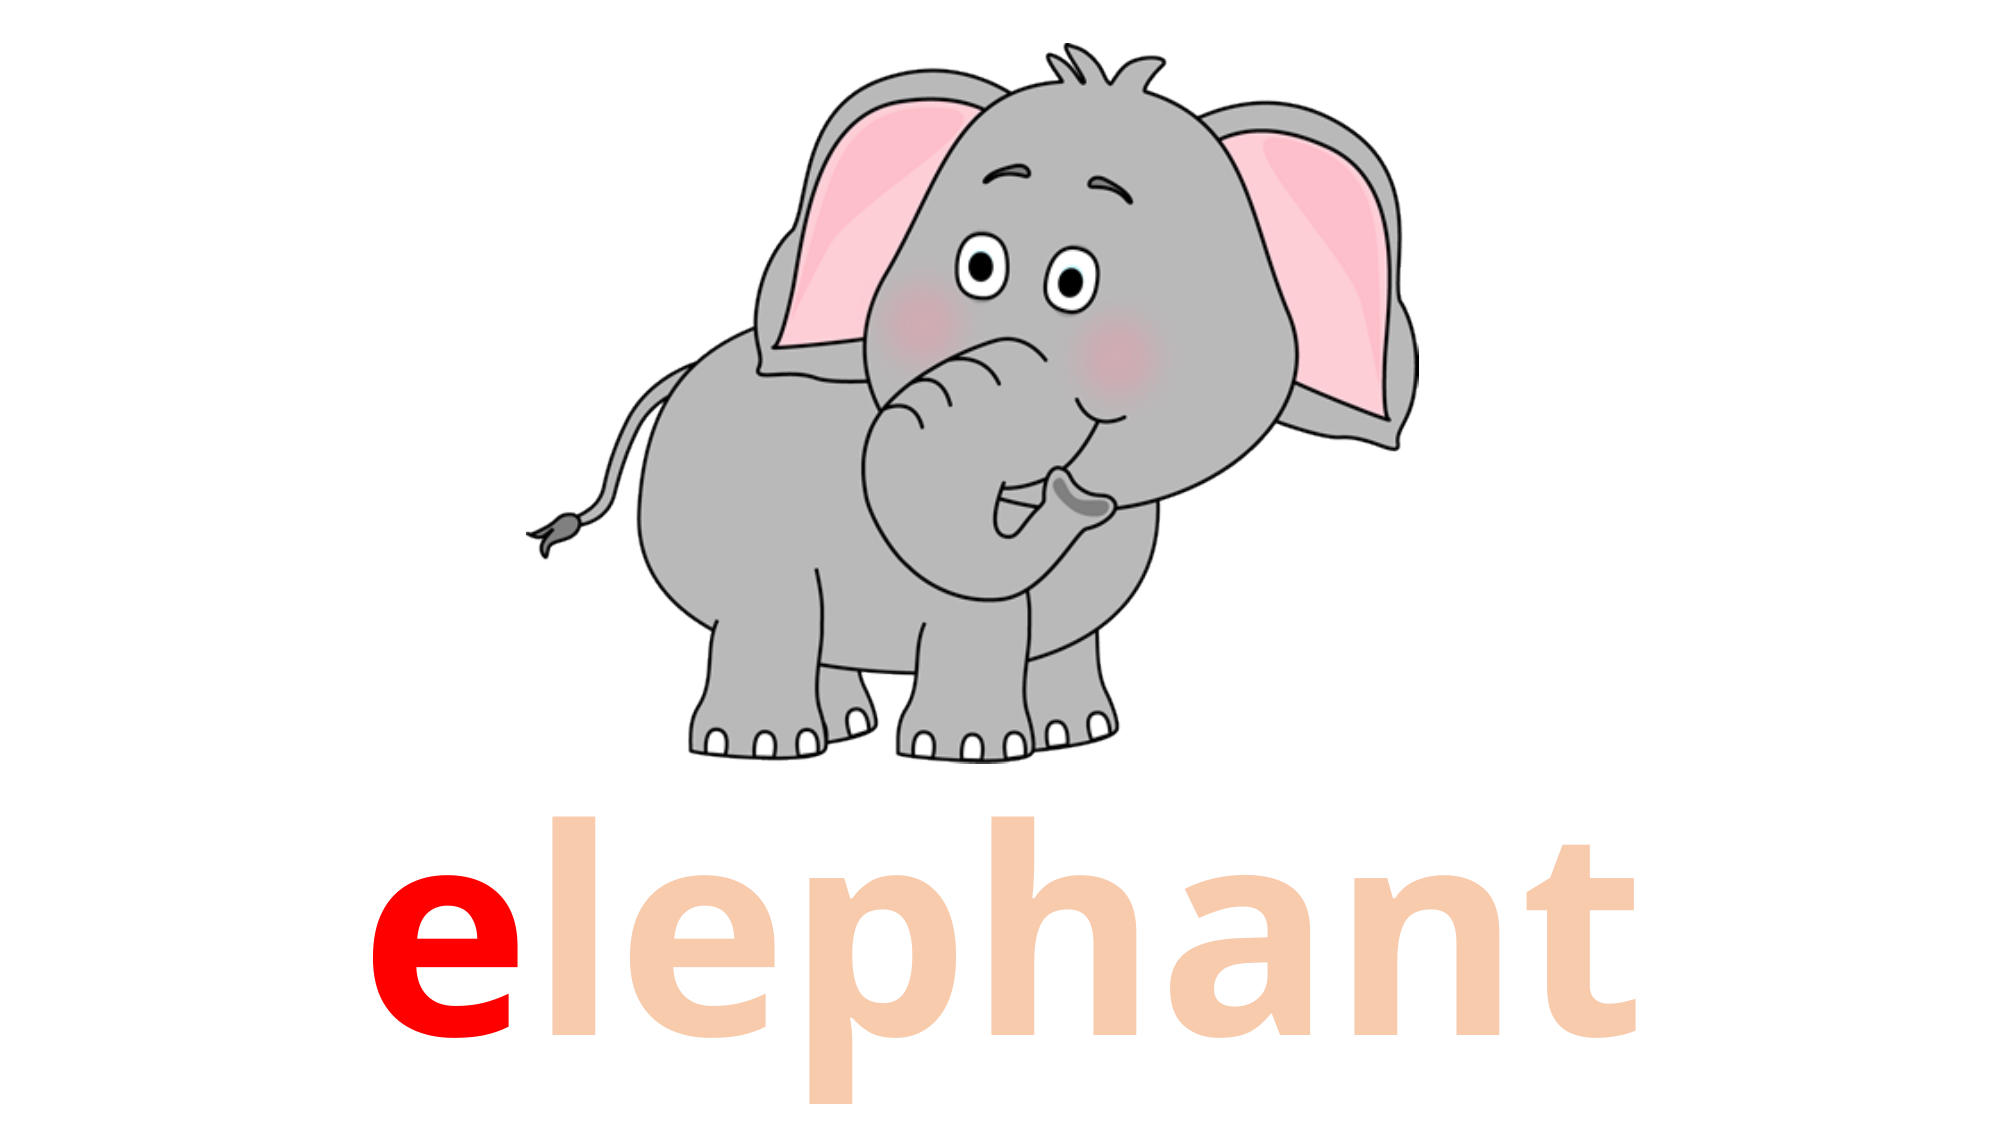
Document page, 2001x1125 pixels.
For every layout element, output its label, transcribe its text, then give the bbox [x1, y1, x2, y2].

text_box elephant [344, 740, 1662, 1100]
picture [526, 43, 1419, 764]
